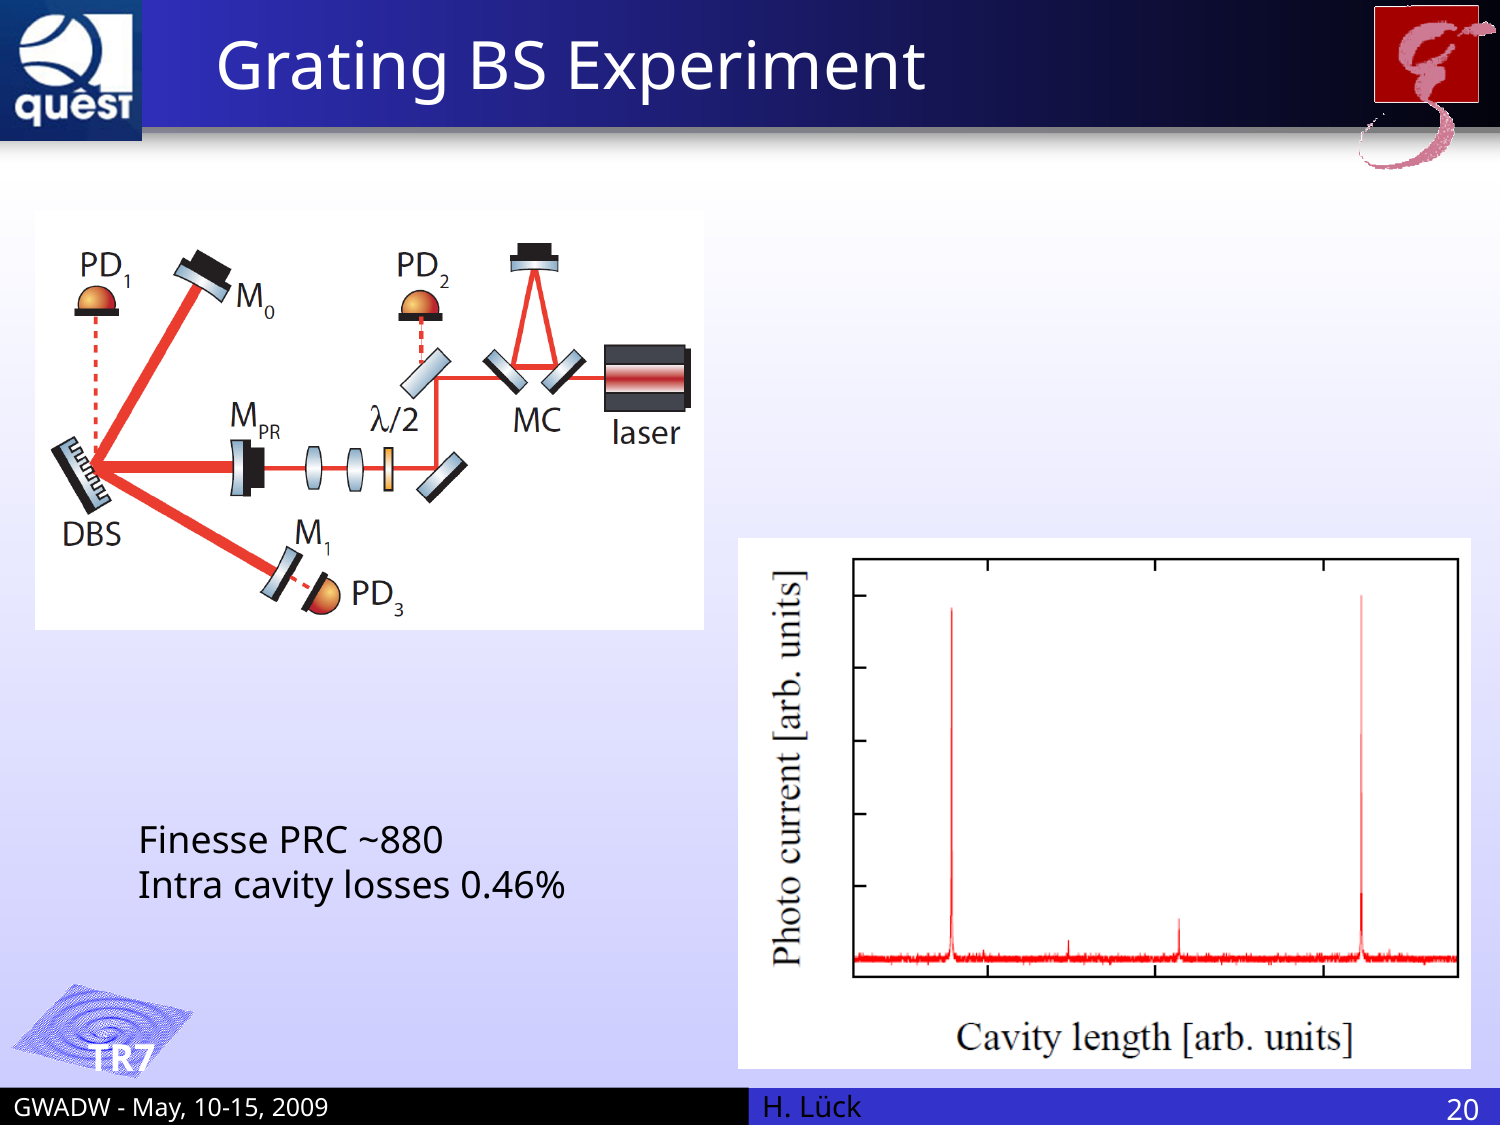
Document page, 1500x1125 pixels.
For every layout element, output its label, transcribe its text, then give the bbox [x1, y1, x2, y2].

picture [1349, 0, 1500, 175]
text_box Finesse PRC ~880 Intra cavity losses 0.46% [123, 808, 582, 914]
picture [737, 538, 1471, 1069]
slide_number 20 [1412, 1083, 1495, 1122]
title Grating BS Experiment [199, 12, 1301, 113]
picture [34, 210, 704, 630]
picture [0, 0, 142, 141]
picture [11, 984, 194, 1079]
